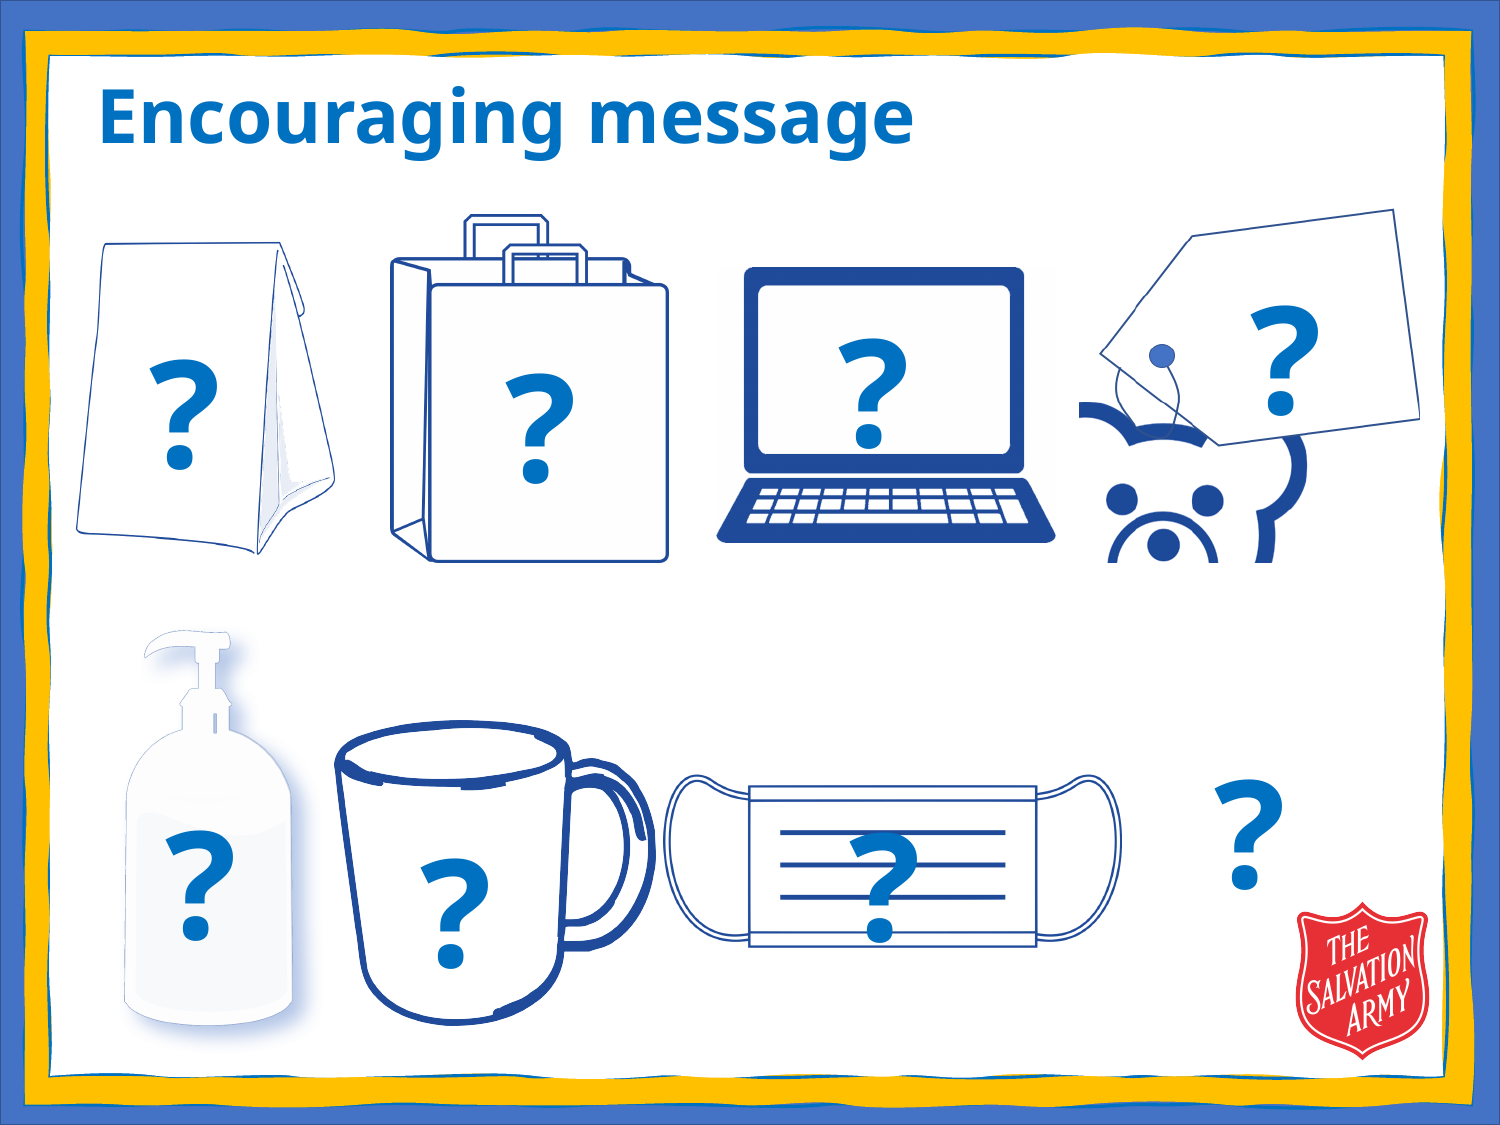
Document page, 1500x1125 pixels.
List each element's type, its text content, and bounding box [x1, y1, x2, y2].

picture [1079, 188, 1420, 563]
text_box ? [1199, 730, 1300, 926]
picture [663, 746, 1122, 976]
text_box [0, 0, 1500, 1125]
text_box Encouraging message [82, 61, 1157, 166]
picture [58, 630, 656, 1027]
picture [390, 214, 669, 563]
picture [1290, 899, 1435, 1063]
picture [56, 214, 335, 563]
picture [716, 267, 1056, 543]
text_box [20, 26, 1476, 1110]
text_box [45, 51, 1449, 1080]
